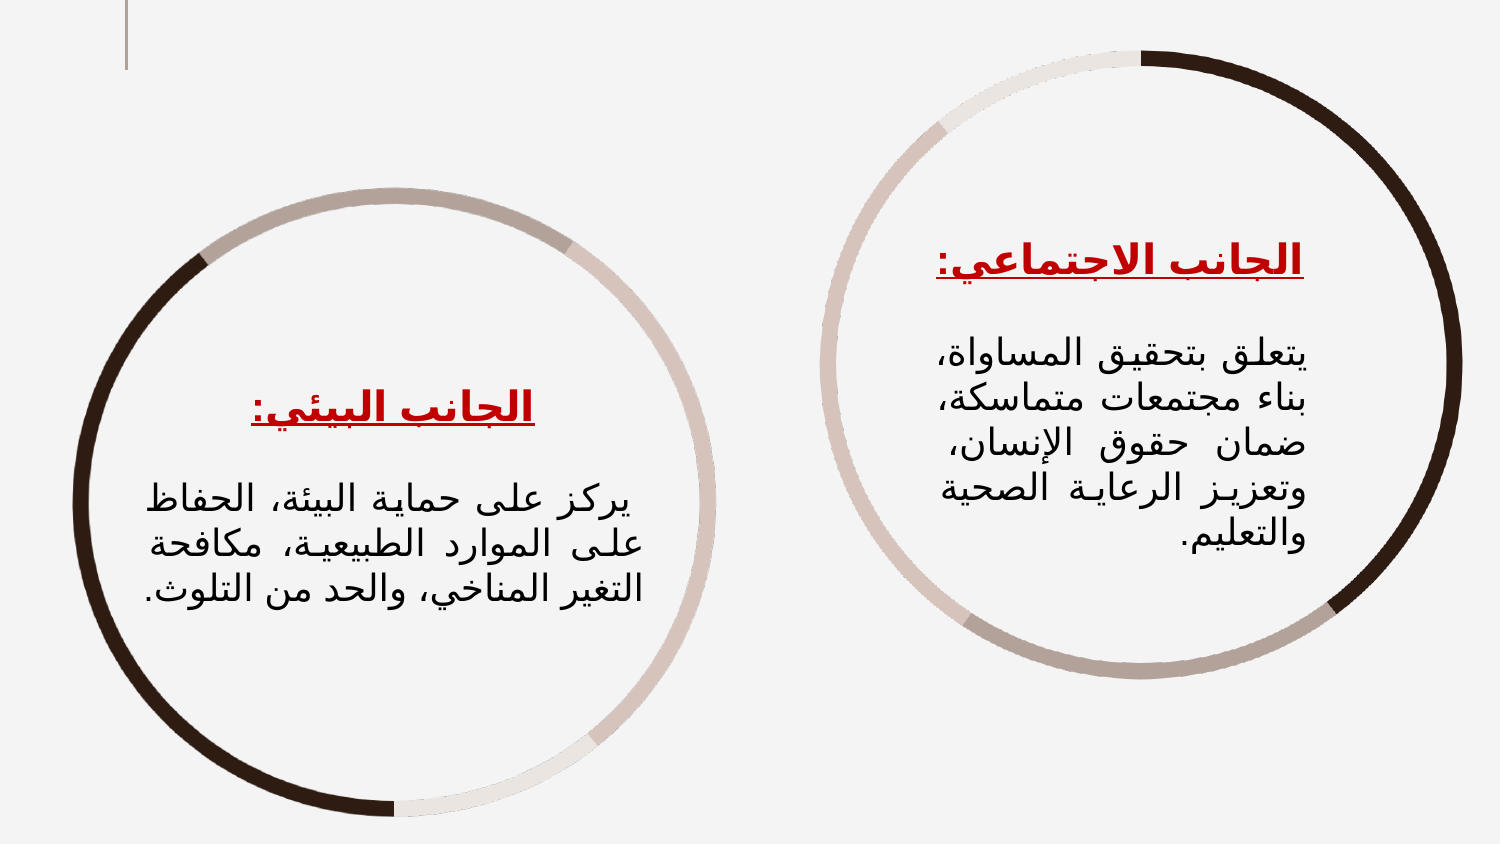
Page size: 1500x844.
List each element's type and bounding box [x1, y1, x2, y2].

picture [37, 148, 751, 844]
picture [783, 10, 1497, 718]
